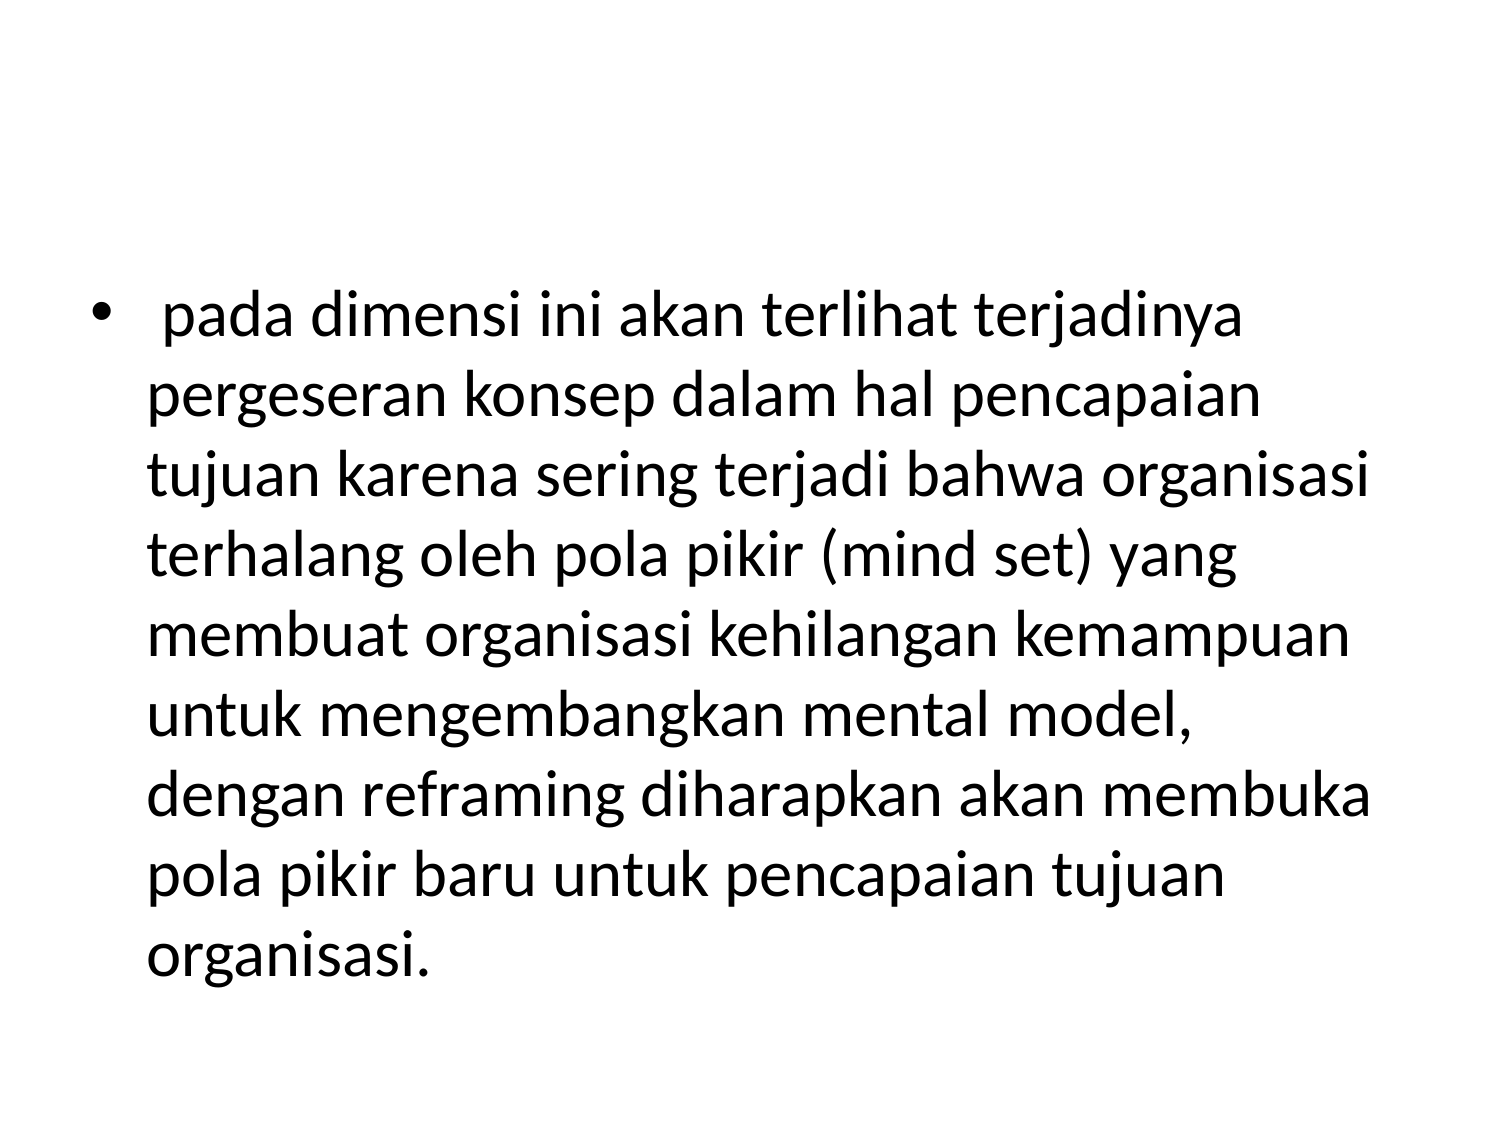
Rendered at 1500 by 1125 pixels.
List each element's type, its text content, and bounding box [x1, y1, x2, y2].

list pada dimensi ini akan terlihat terjadinya pergeseran konsep dalam hal pencapaian tujuan karena sering terjadi bahwa organisasi terhalang oleh pola pikir (mind set) yang membuat organisasi kehilangan kemampuan untuk mengembangkan mental model, dengan reframing diharapkan akan membuka pola pikir baru untuk pencapaian tujuan organisasi. [75, 262, 1425, 1005]
